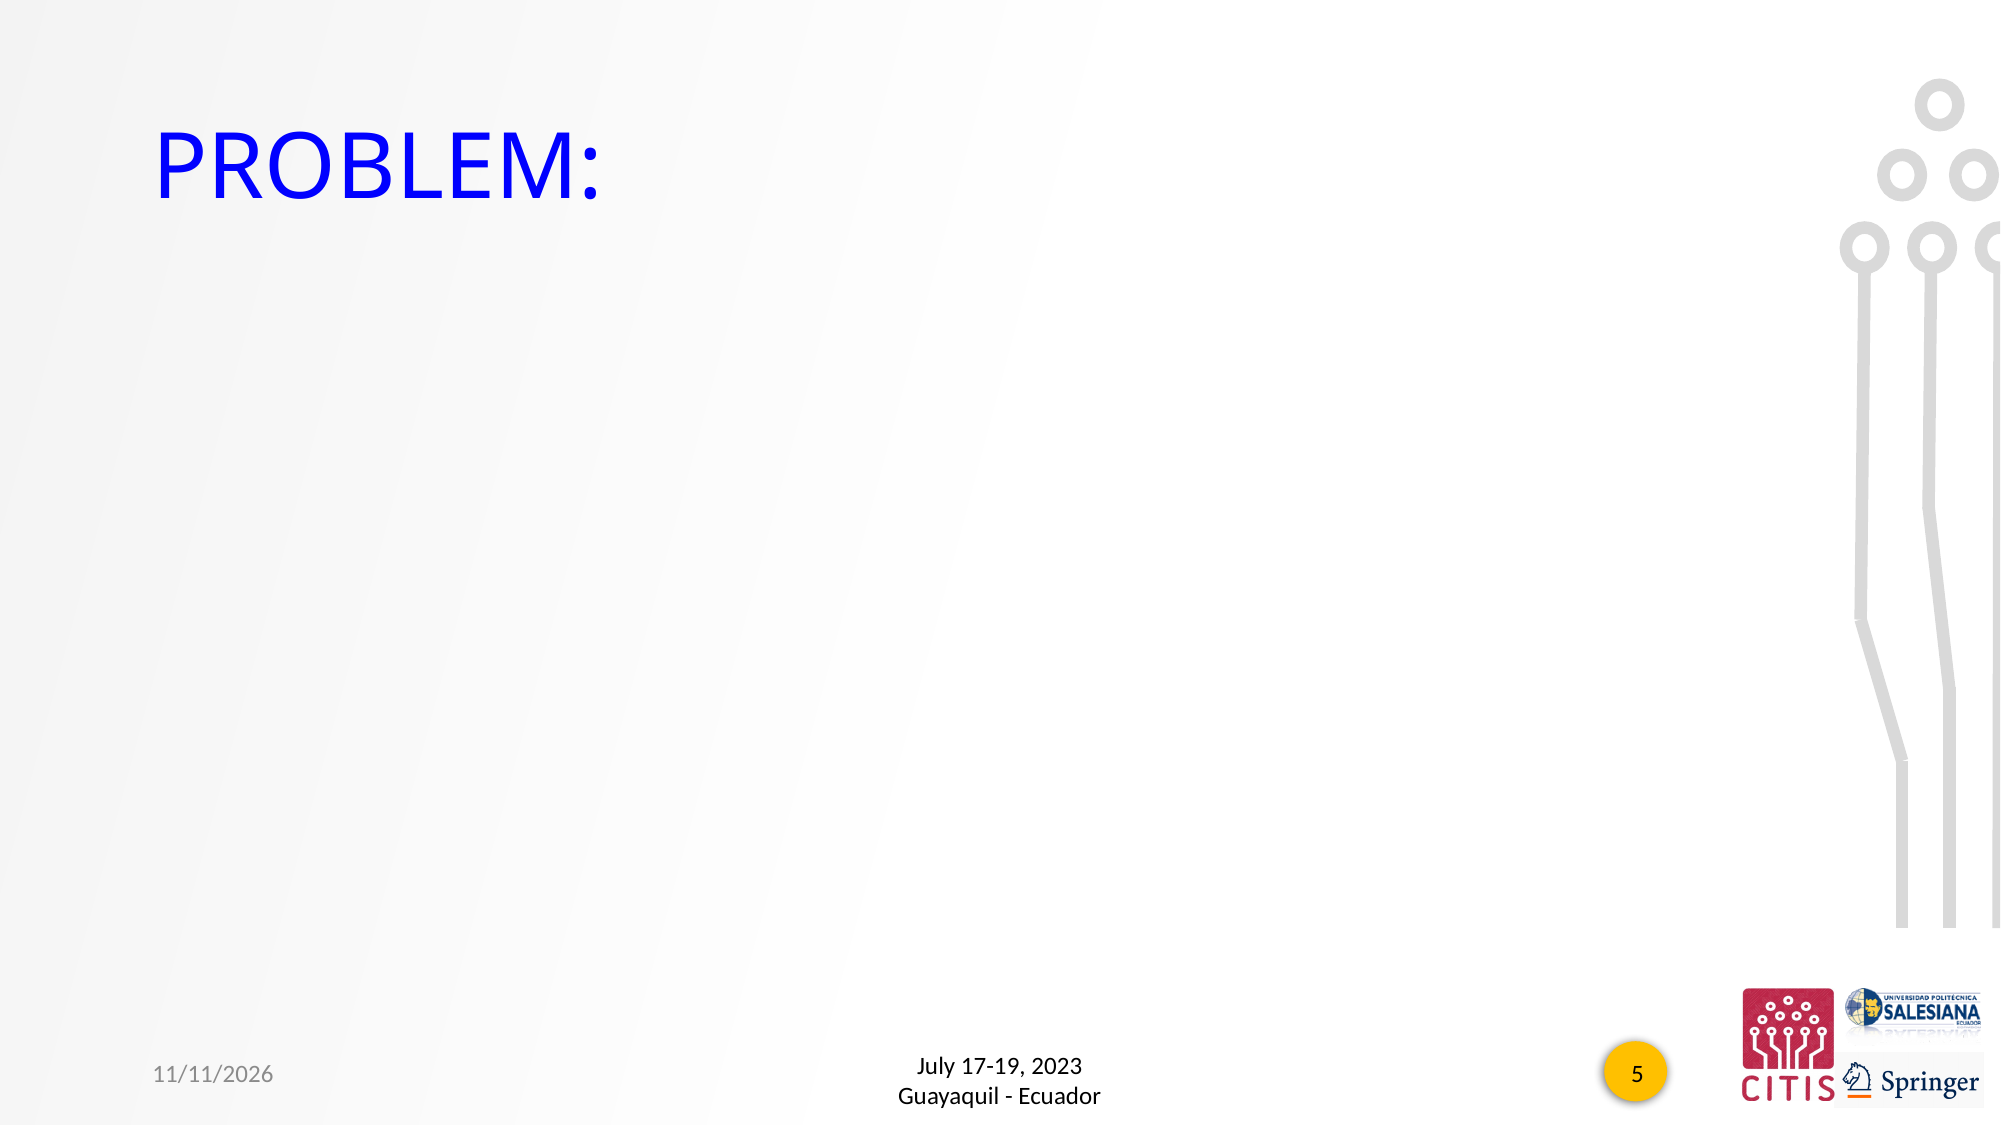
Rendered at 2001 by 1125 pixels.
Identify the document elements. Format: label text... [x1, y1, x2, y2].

title PROBLEM: [137, 59, 1863, 278]
picture [1845, 988, 1981, 1046]
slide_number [137, 1042, 588, 1103]
picture [1834, 1052, 1984, 1108]
footer July 17-19, 2023 Guayaquil - Ecuador [662, 1042, 1338, 1103]
picture [1741, 988, 1835, 1042]
slide_number 5 [1412, 1042, 1863, 1103]
